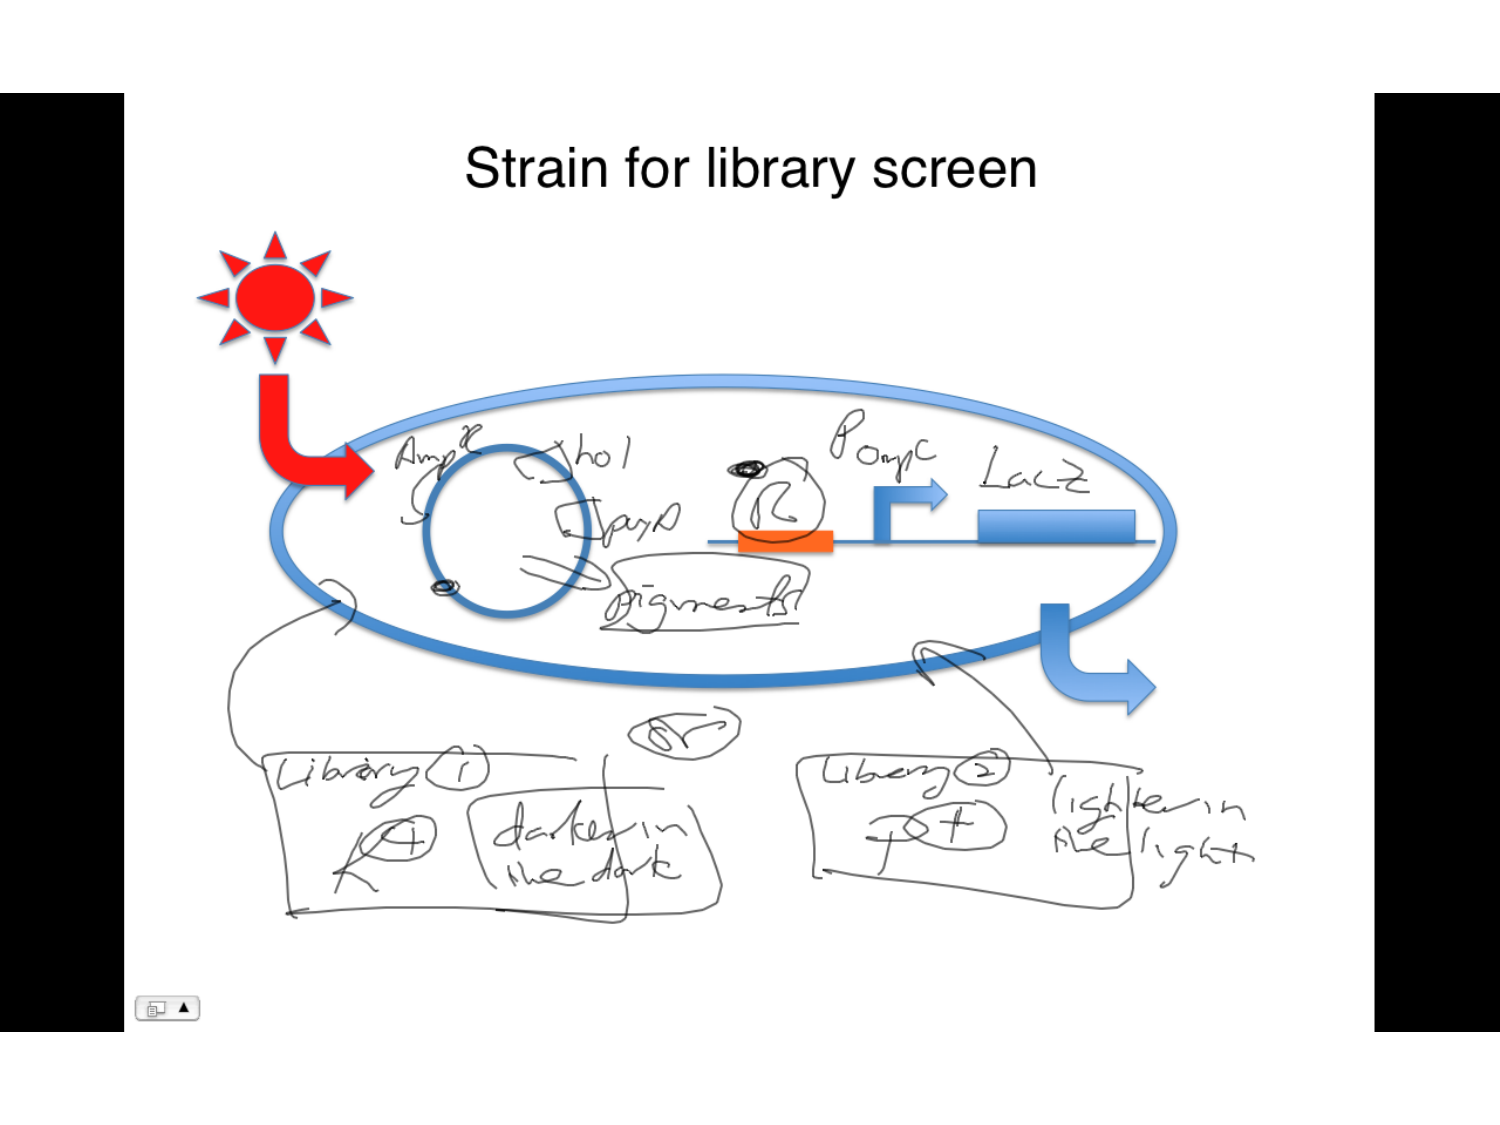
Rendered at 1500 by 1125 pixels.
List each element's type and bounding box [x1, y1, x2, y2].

picture [0, 93, 1500, 1032]
